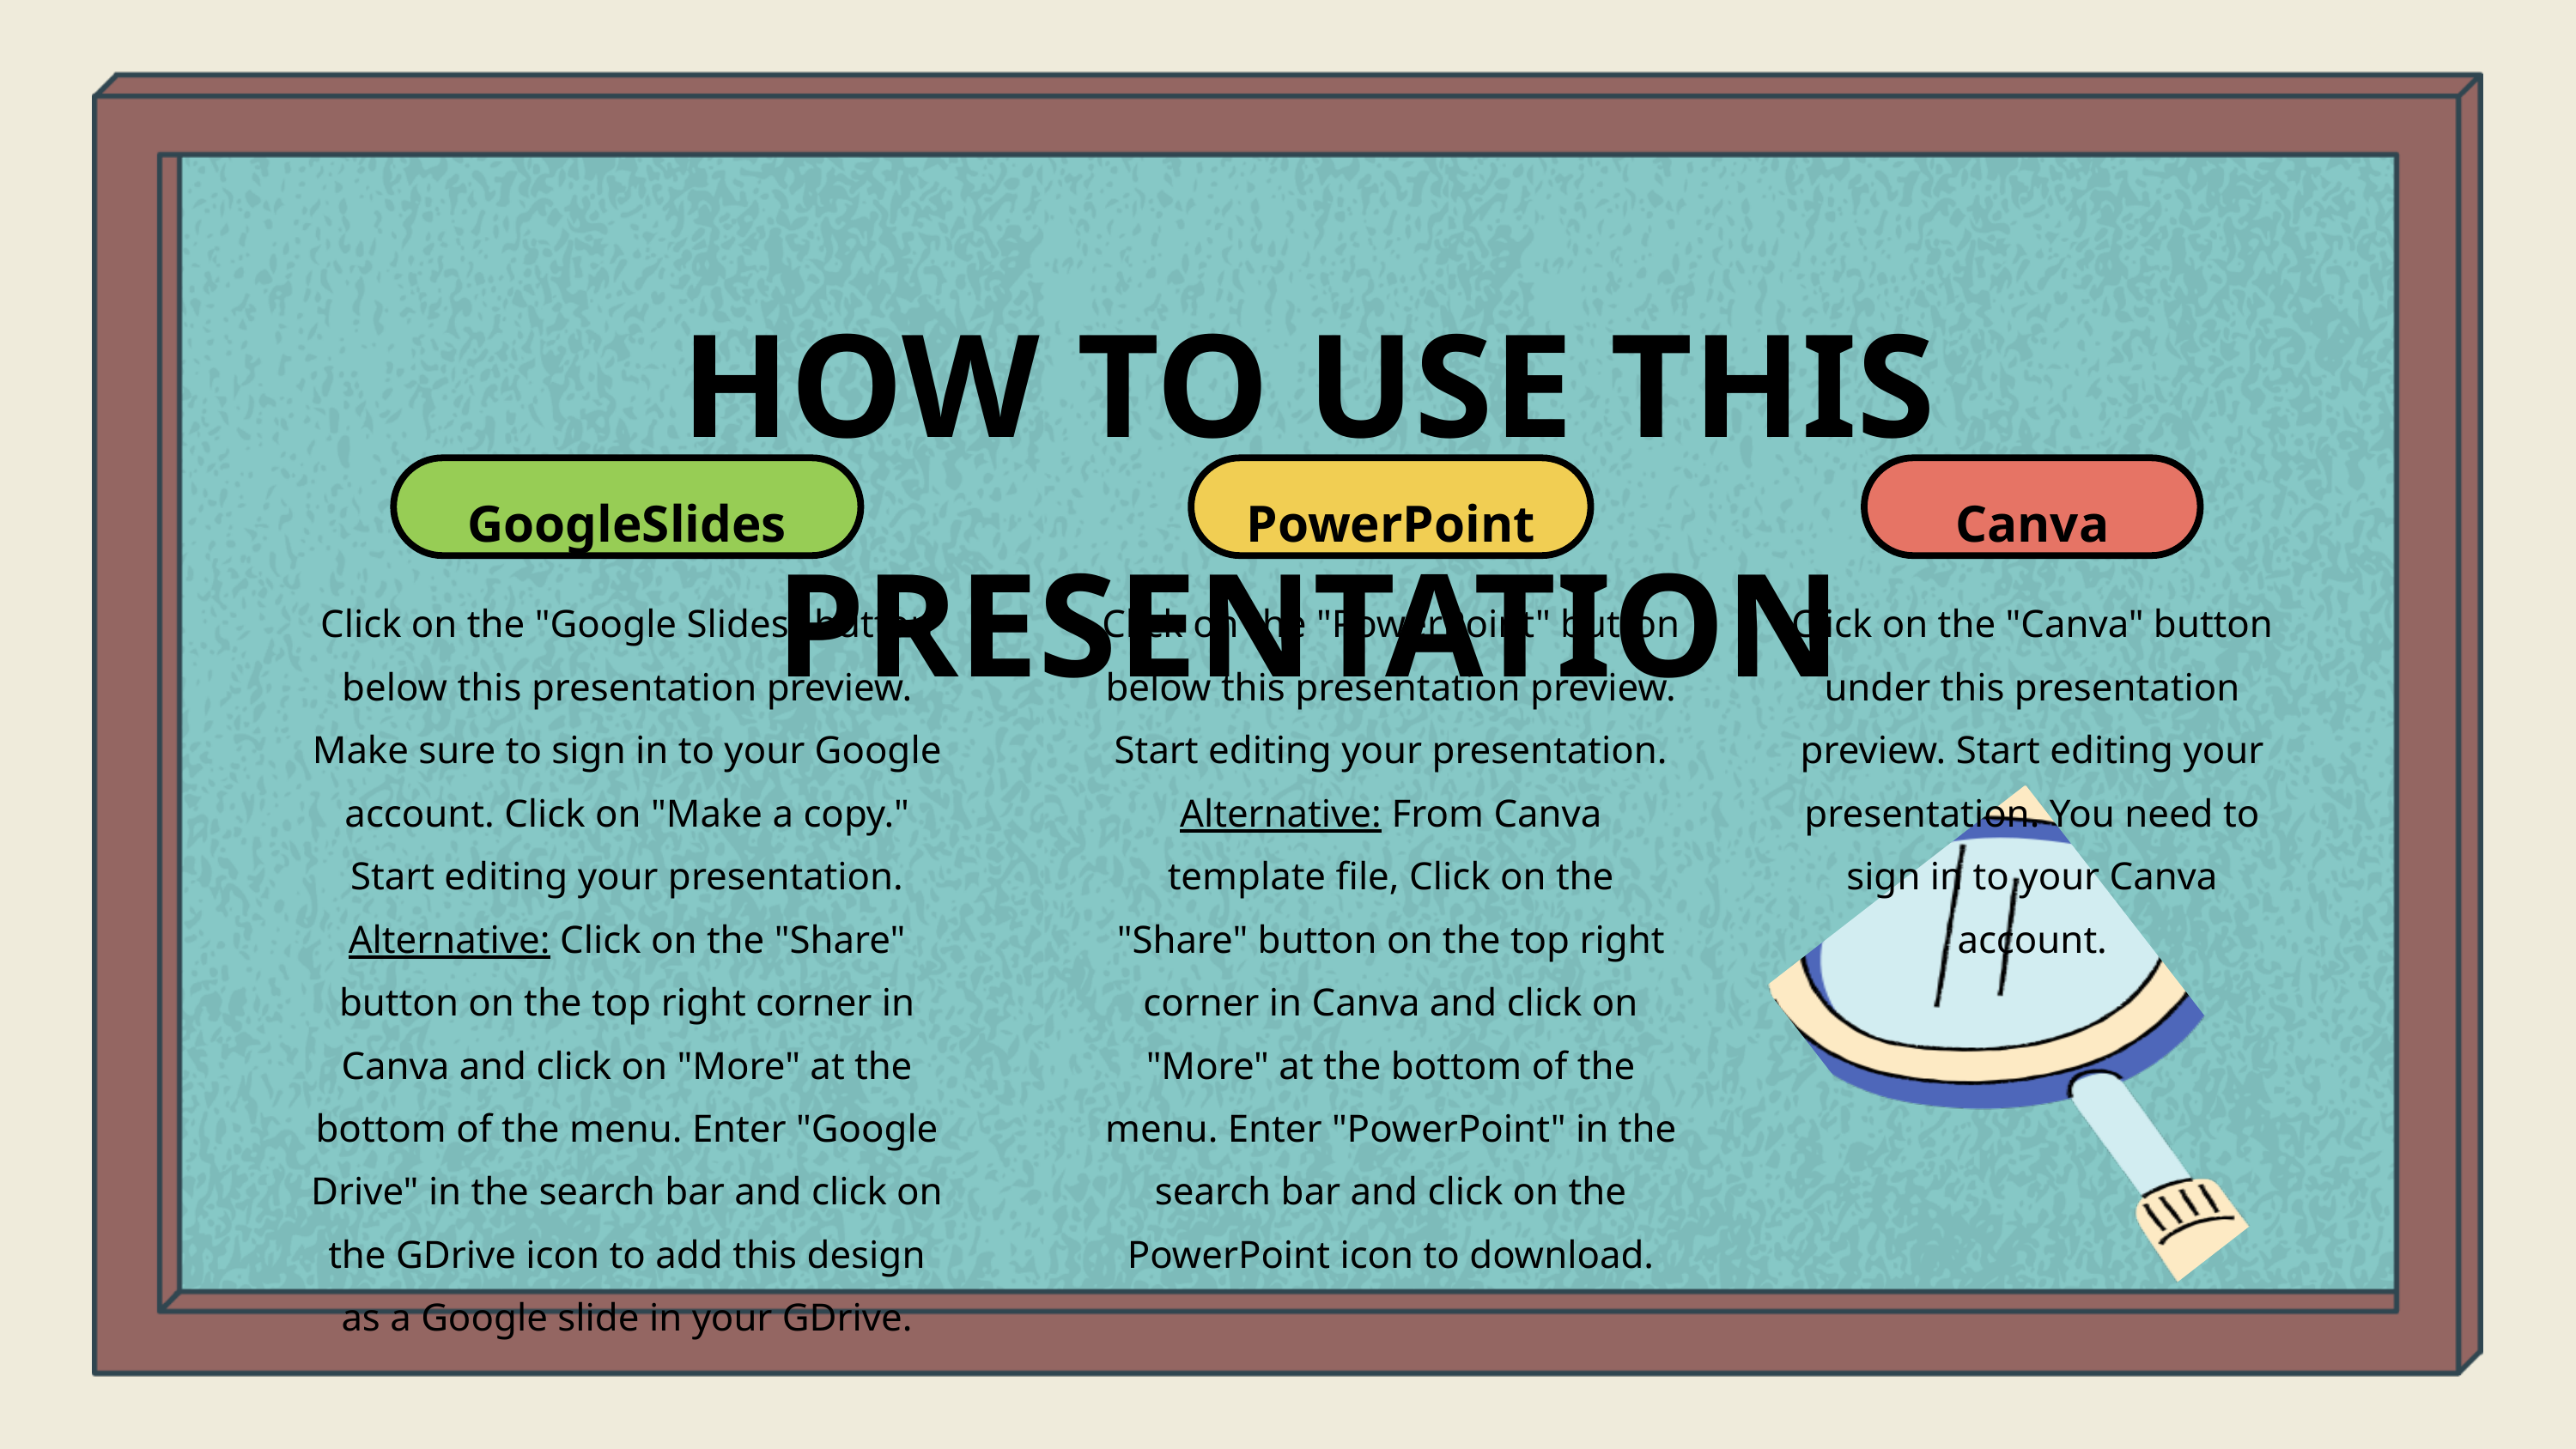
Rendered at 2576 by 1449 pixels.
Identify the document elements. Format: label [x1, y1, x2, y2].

text_box [393, 446, 861, 556]
text_box [1190, 446, 1591, 556]
picture [92, 70, 2484, 1379]
text_box [1863, 446, 2201, 556]
